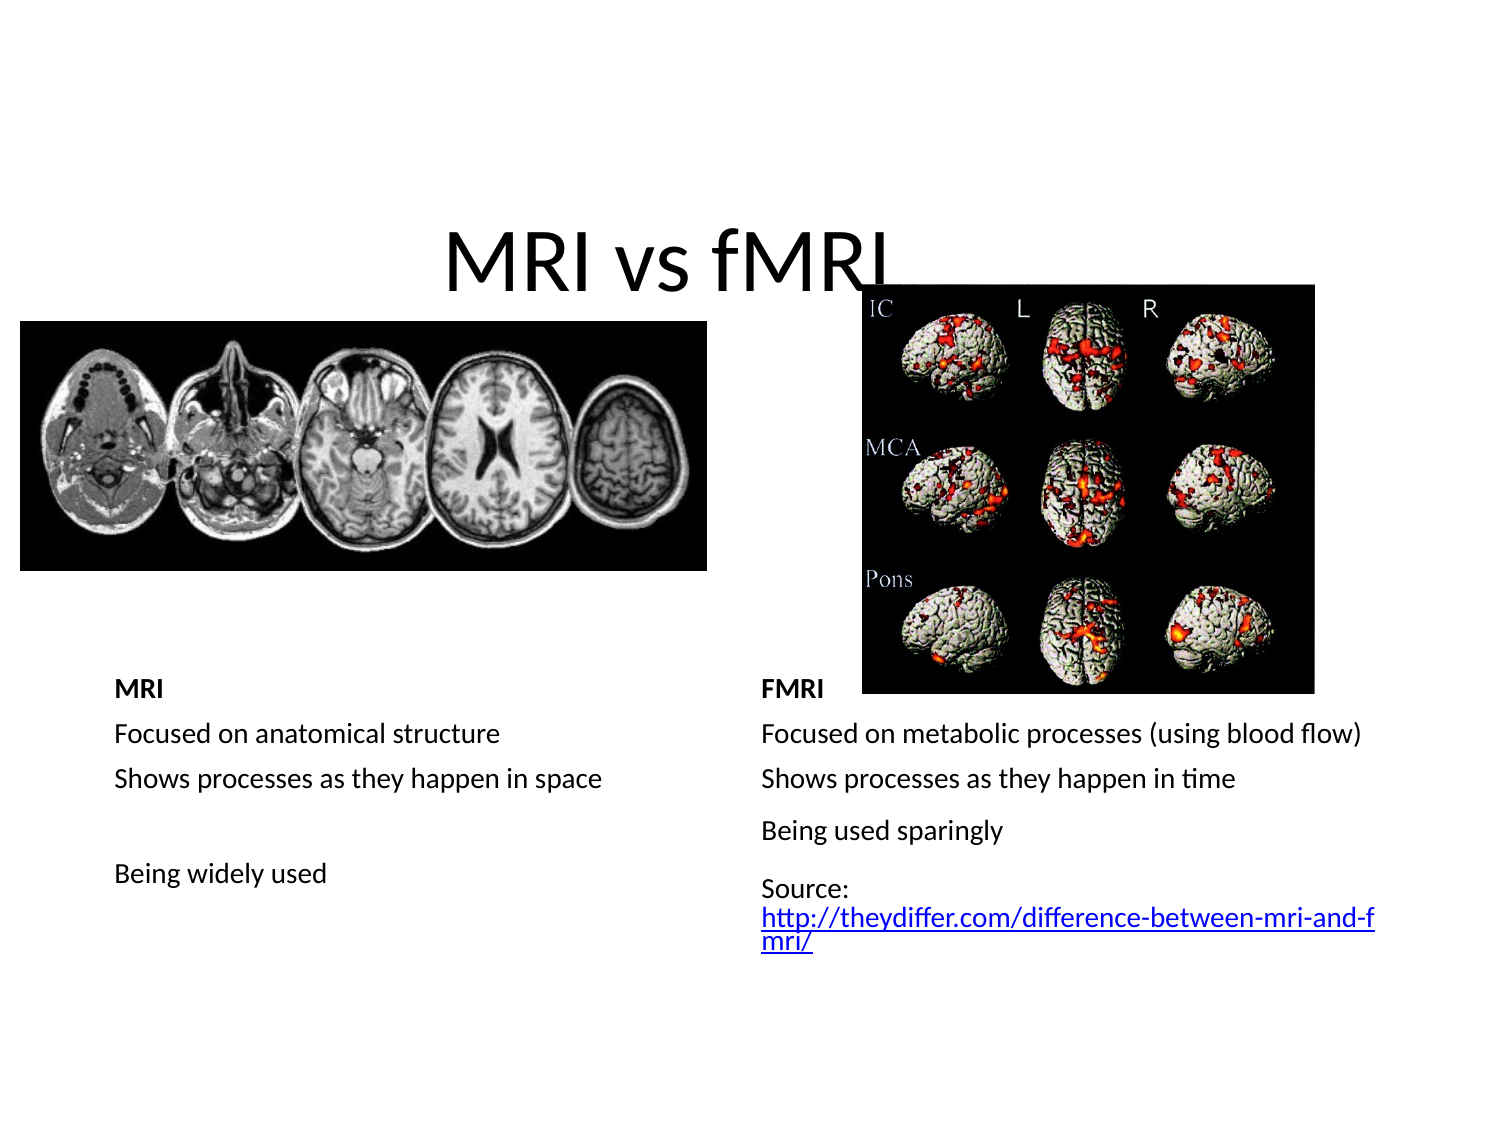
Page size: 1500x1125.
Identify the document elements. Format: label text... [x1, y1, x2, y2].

table_header FMRI [750, 669, 1397, 714]
table_cell Being used sparingly Source: http://theydiffer.com/difference-between-mri-and-fmri/ [750, 804, 1397, 950]
picture [19, 321, 708, 571]
table_header MRI [103, 669, 750, 714]
title MRI vs fMRI [20, 173, 1315, 337]
table_cell Focused on anatomical structure [103, 714, 750, 759]
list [861, 283, 1315, 694]
table_cell Focused on metabolic processes (using blood flow) [750, 714, 1397, 759]
table_cell Shows processes as they happen in time [750, 759, 1397, 804]
table_cell Shows processes as they happen in space [103, 759, 750, 804]
table_cell Being widely used [103, 804, 750, 950]
